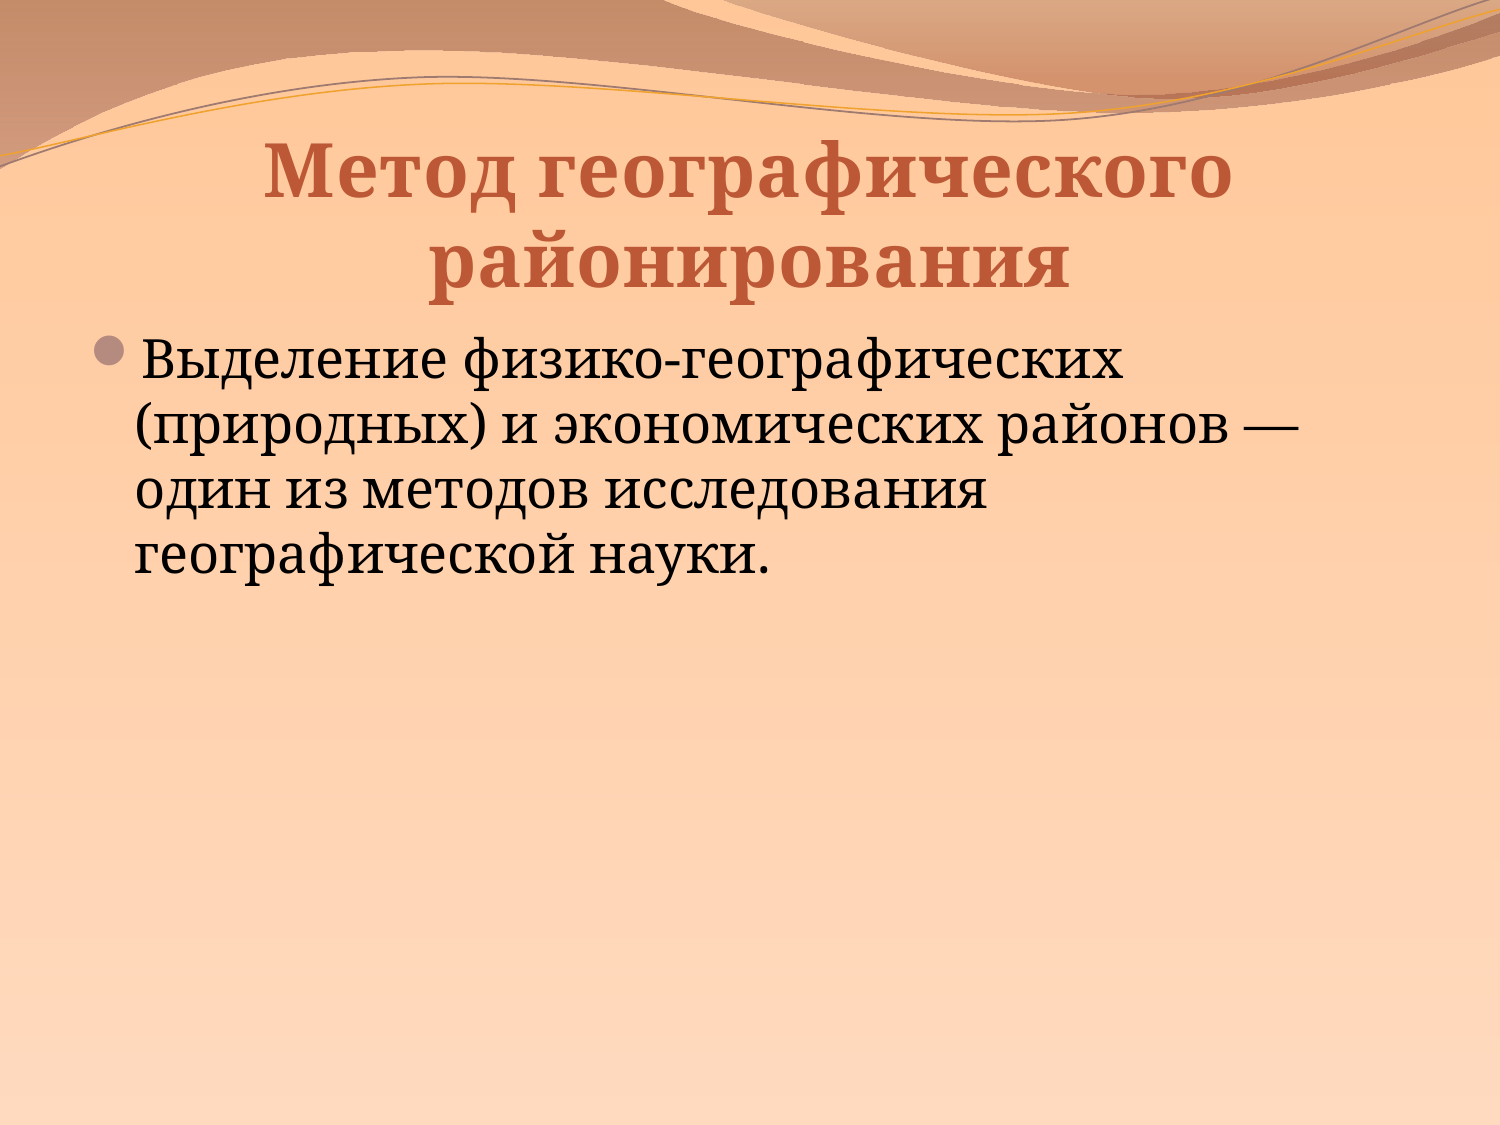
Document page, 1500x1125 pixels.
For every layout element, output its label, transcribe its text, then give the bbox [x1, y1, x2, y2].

title Метод географического районирования [75, 115, 1425, 303]
list Выделение физико-географических (природных) и экономических районов — один из методов исследования географической науки. [75, 317, 1425, 1038]
